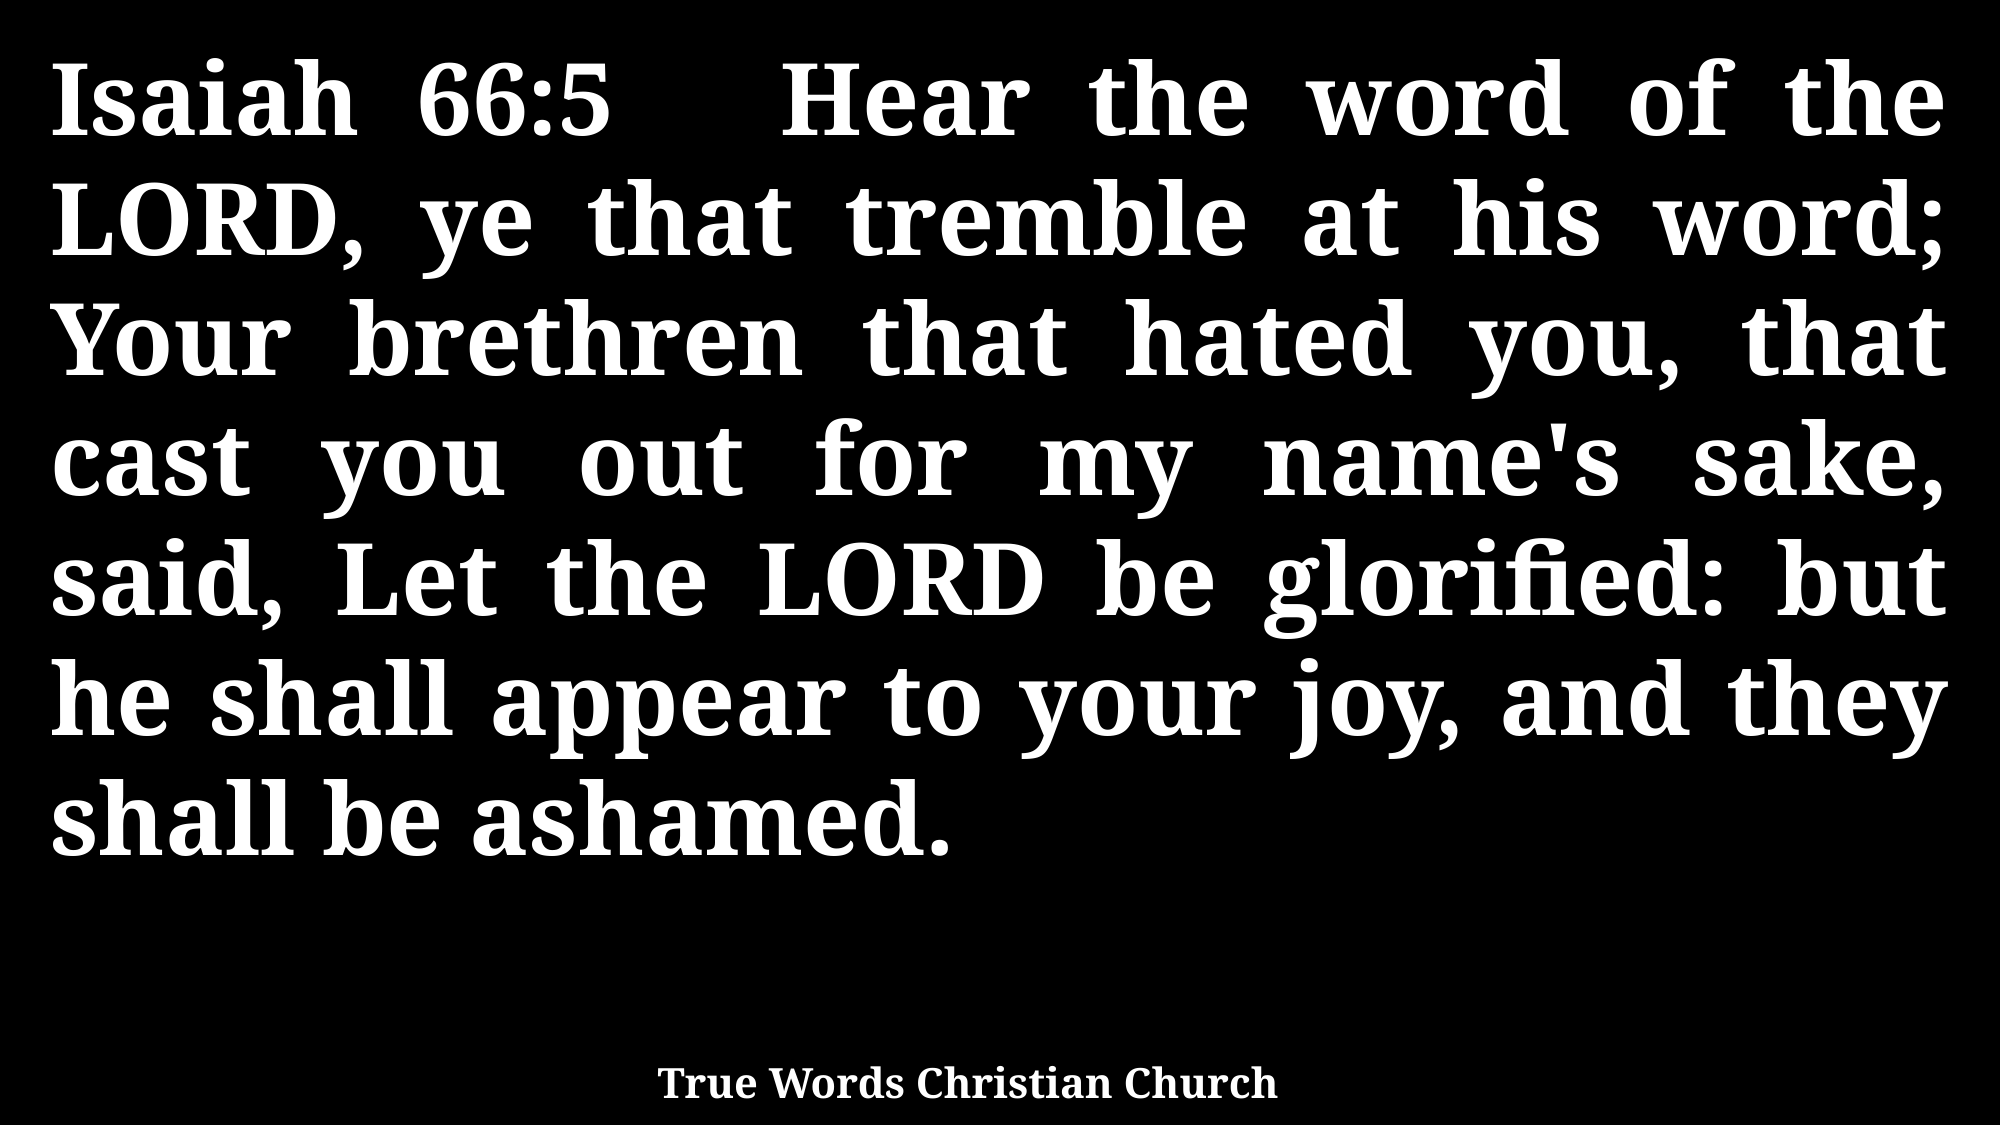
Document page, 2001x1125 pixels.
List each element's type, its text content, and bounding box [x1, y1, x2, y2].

text_box Isaiah 66:5 Hear the word of the LORD, ye that tremble at his word; Your brethren that hated you, that cast you out for my name's sake, said, Let the LORD be glorified: but he shall appear to your joy, and they shall be ashamed. [35, 28, 1965, 883]
text_box True Words Christian Church [642, 1049, 1294, 1114]
